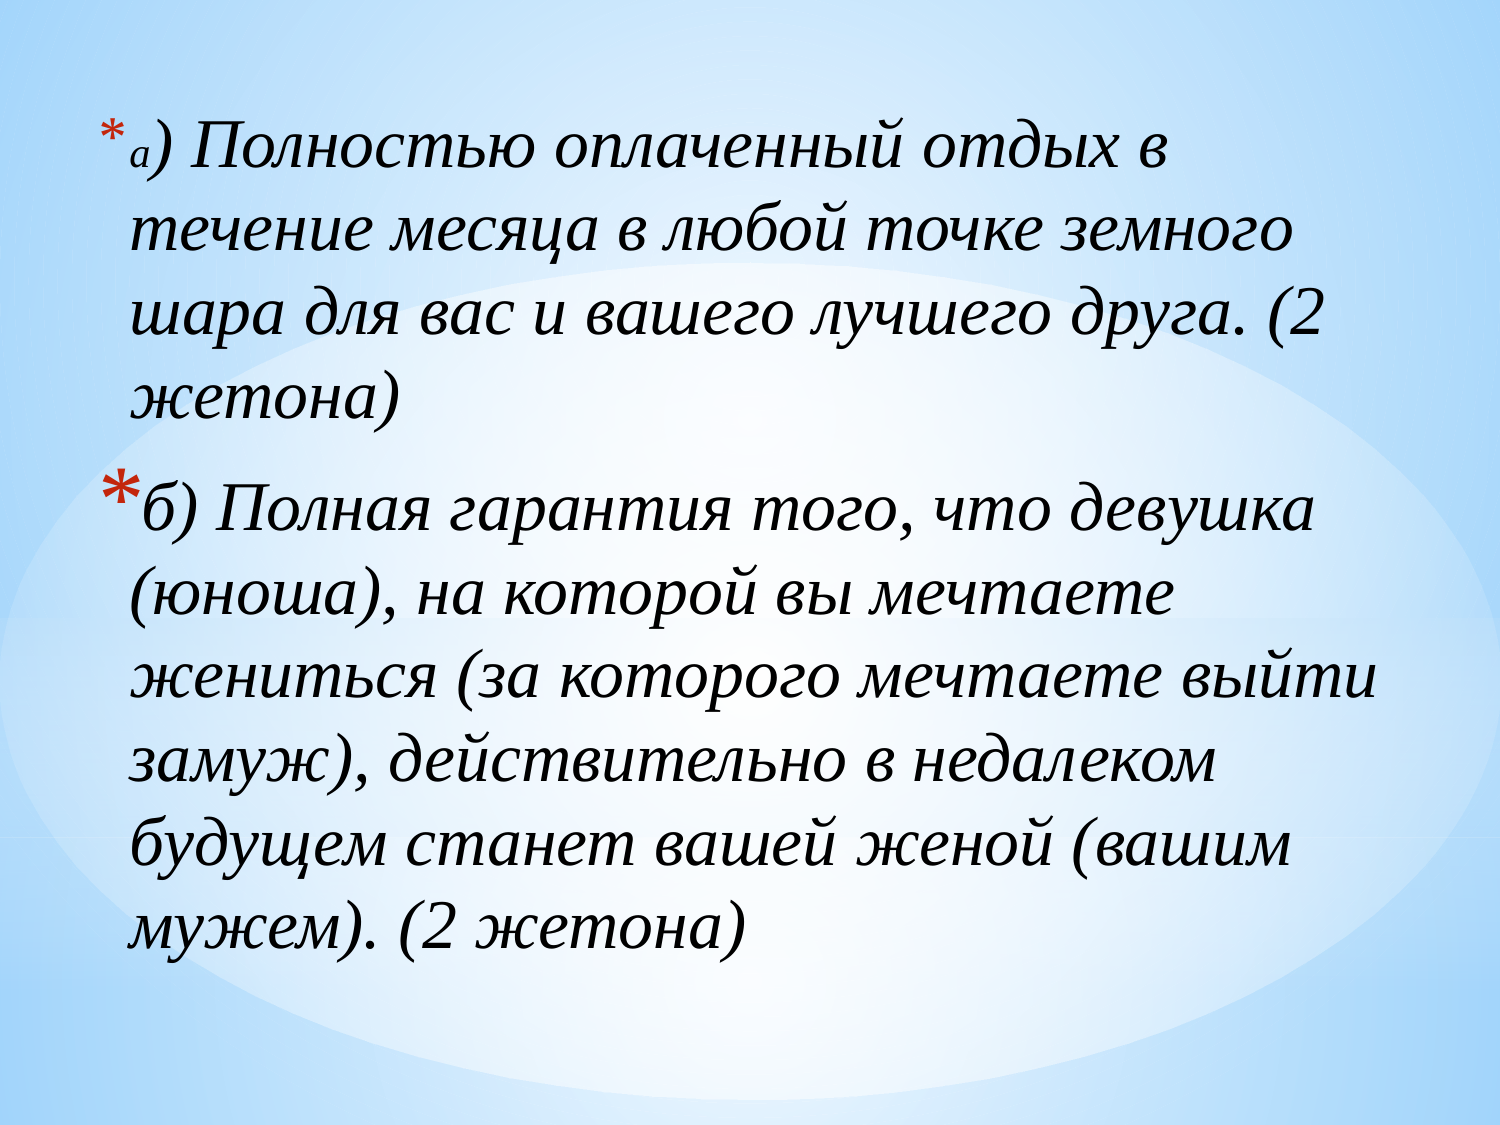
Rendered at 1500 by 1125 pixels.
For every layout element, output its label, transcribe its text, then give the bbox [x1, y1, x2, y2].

list а) Полностью оплаченный отдых в течение месяца в любой точке земного шара для вас и вашего лучшего друга. (2 жетона) б) Полная гарантия того, что девушка (юноша), на которой вы мечтаете жениться (за которого мечтаете выйти замуж), действительно в недалеком будущем станет вашей женой (вашим мужем). (2 жетона) [76, 90, 1424, 988]
